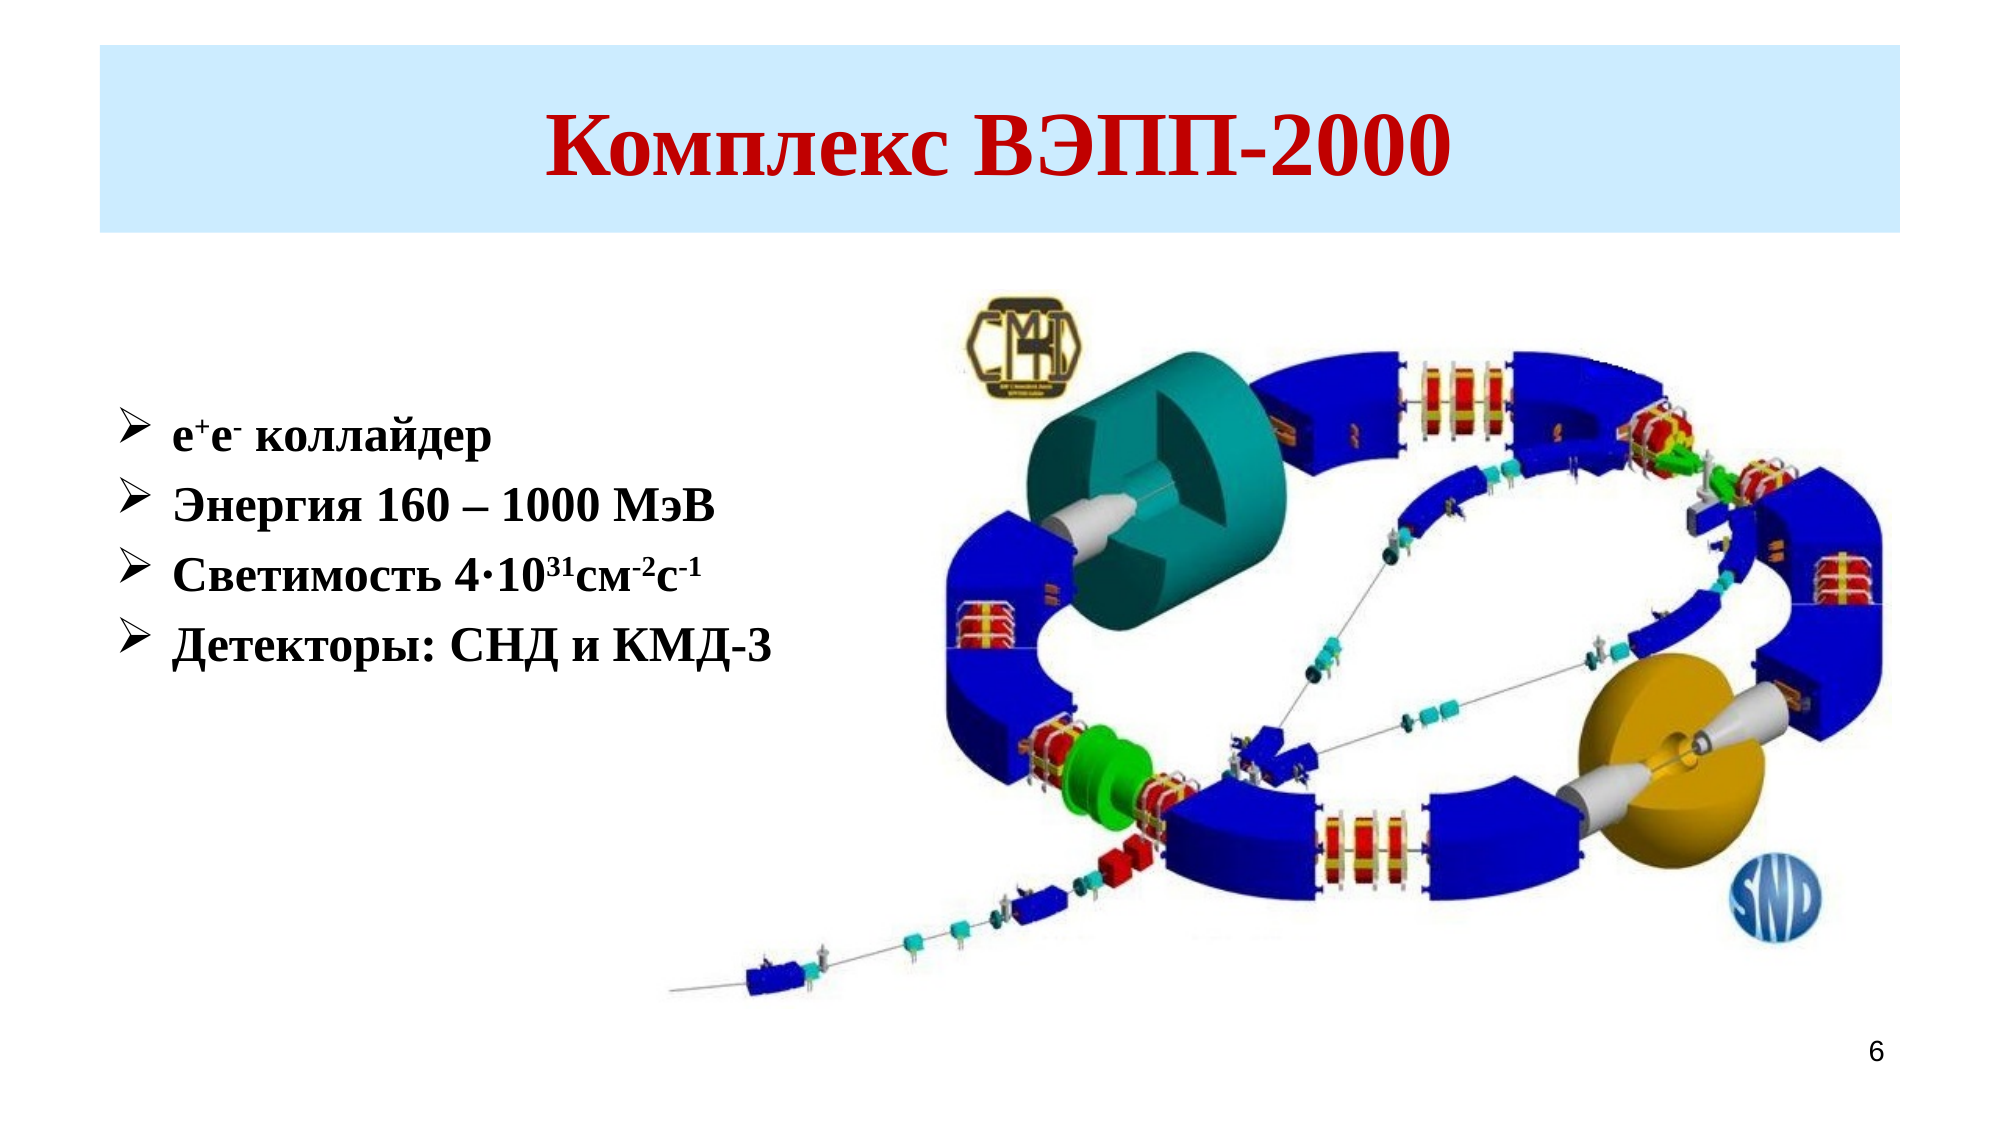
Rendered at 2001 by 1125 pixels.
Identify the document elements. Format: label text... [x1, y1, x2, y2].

slide_number 6 [1433, 1024, 1900, 1103]
title Комплекс ВЭПП-2000 [99, 45, 1900, 233]
picture [644, 289, 1892, 1009]
list e+e- коллайдер Энергия 160 – 1000 МэВ Светимость 4·1031см-2с-1 Детекторы: СНД и КМД-3 [100, 393, 644, 736]
